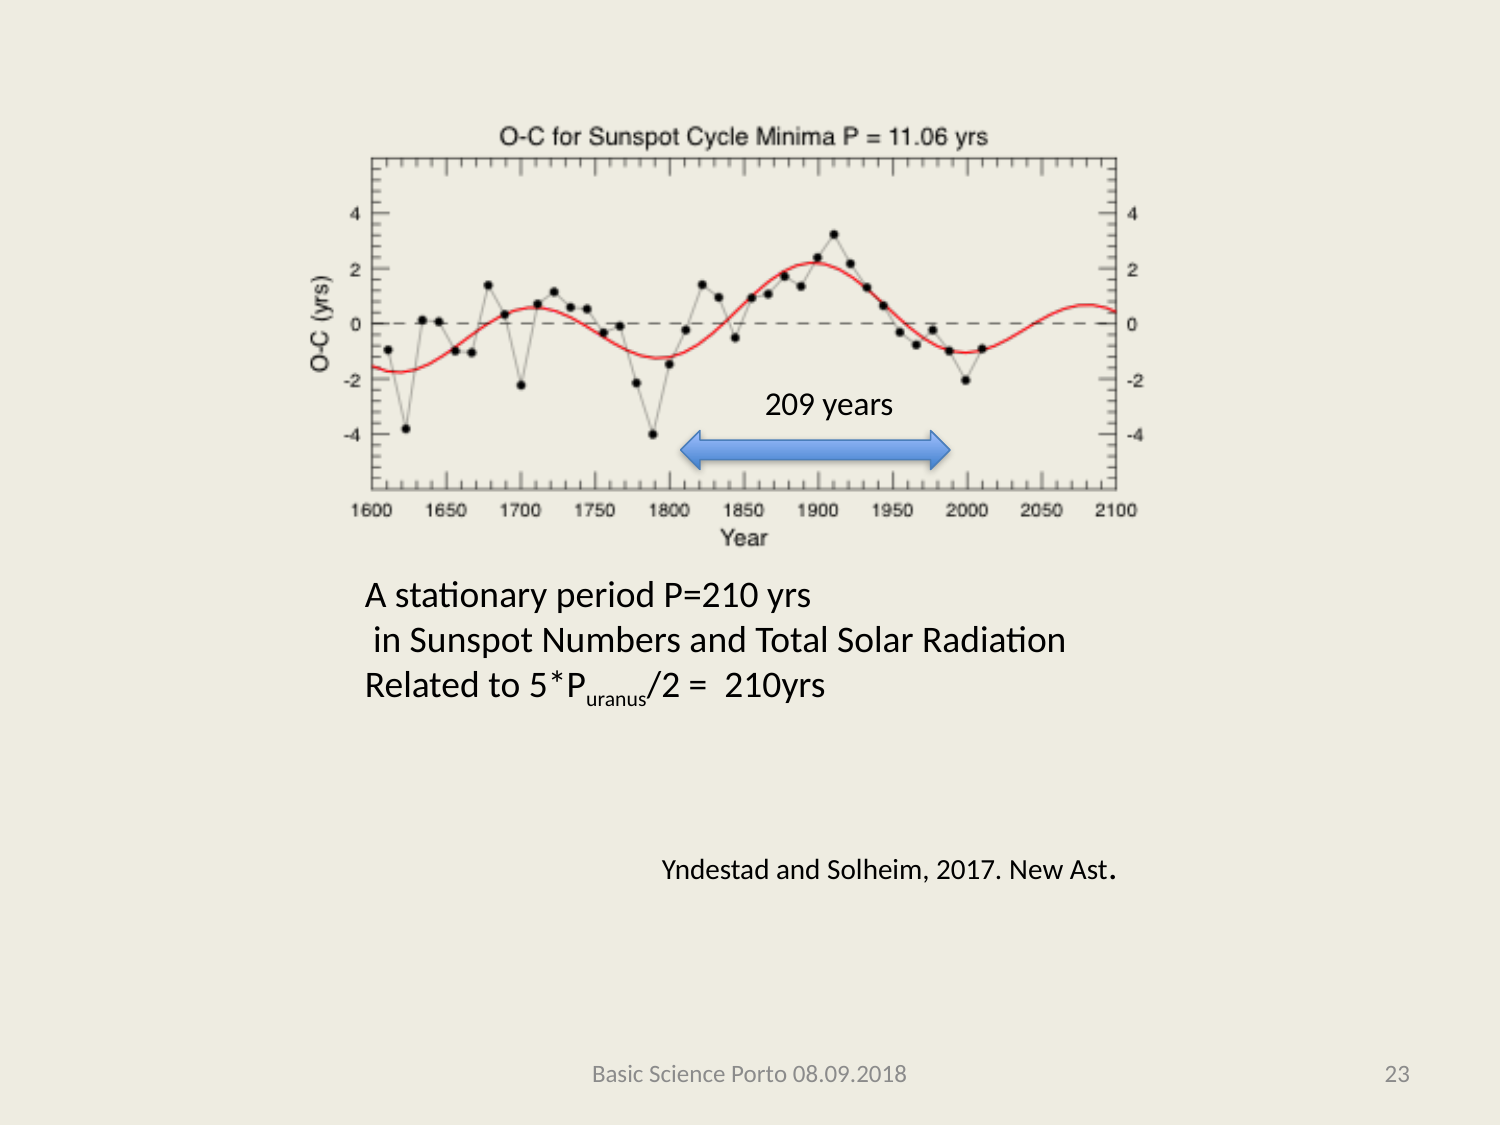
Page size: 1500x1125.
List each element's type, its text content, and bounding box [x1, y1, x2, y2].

footer Basic Science Porto 08.09.2018 [512, 1042, 988, 1103]
slide_number 23 [1074, 1042, 1425, 1103]
picture [210, 87, 1278, 563]
text_box Yndestad and Solheim, 2017. New Ast. [647, 835, 1409, 895]
text_box A stationary period P=210 yrs in Sunspot Numbers and Total Solar Radiation Related to 5*Puranus/2 = 210yrs [349, 571, 1100, 719]
